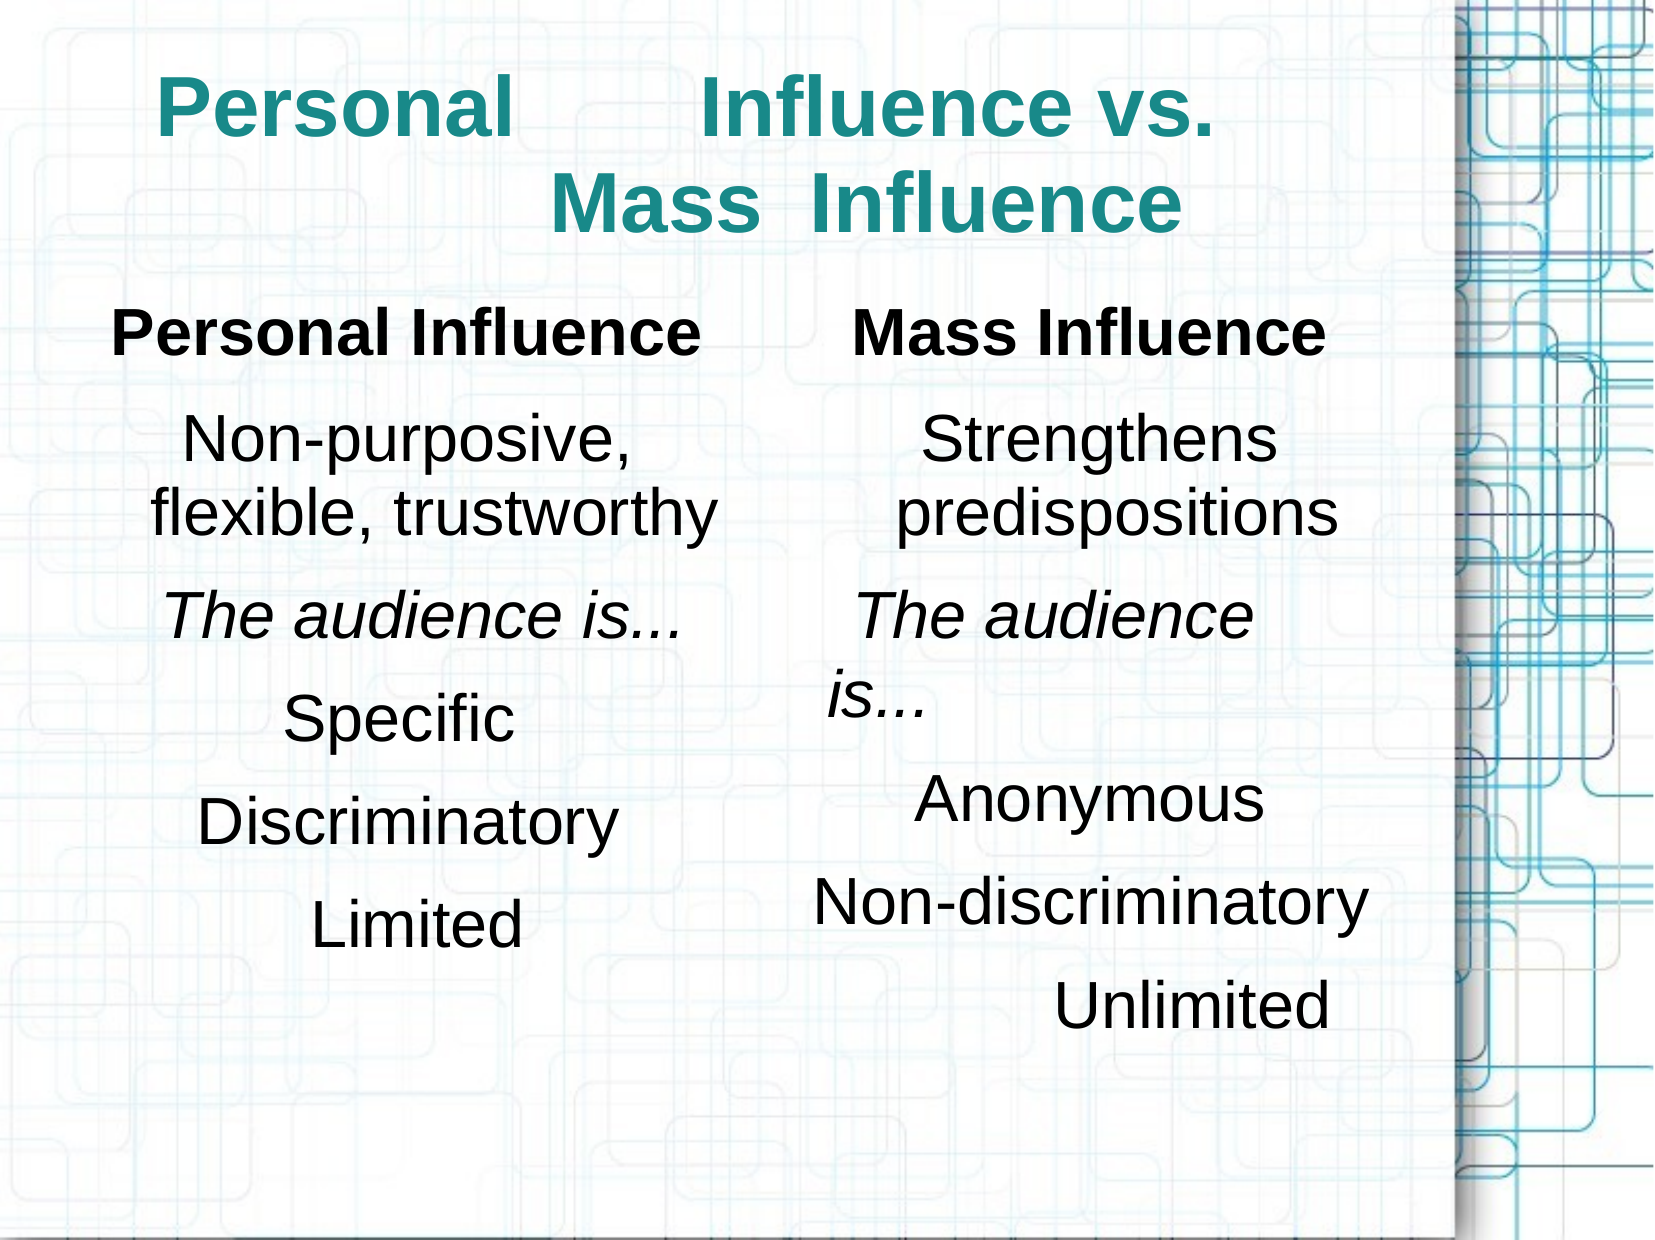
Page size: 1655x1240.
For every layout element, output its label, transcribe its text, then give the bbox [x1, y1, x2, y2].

title Personal Influence vs. Mass Influence [153, 47, 1320, 266]
text_box Mass Influence Strengthens predispositions The audience is... Anonymous Non-discriminatory Unlimited [810, 262, 1372, 1042]
list Personal Influence Non-purposive, flexible, trustworthy The audience is... Specific Discriminatory Limited [108, 262, 723, 994]
picture [0, 0, 1654, 1240]
